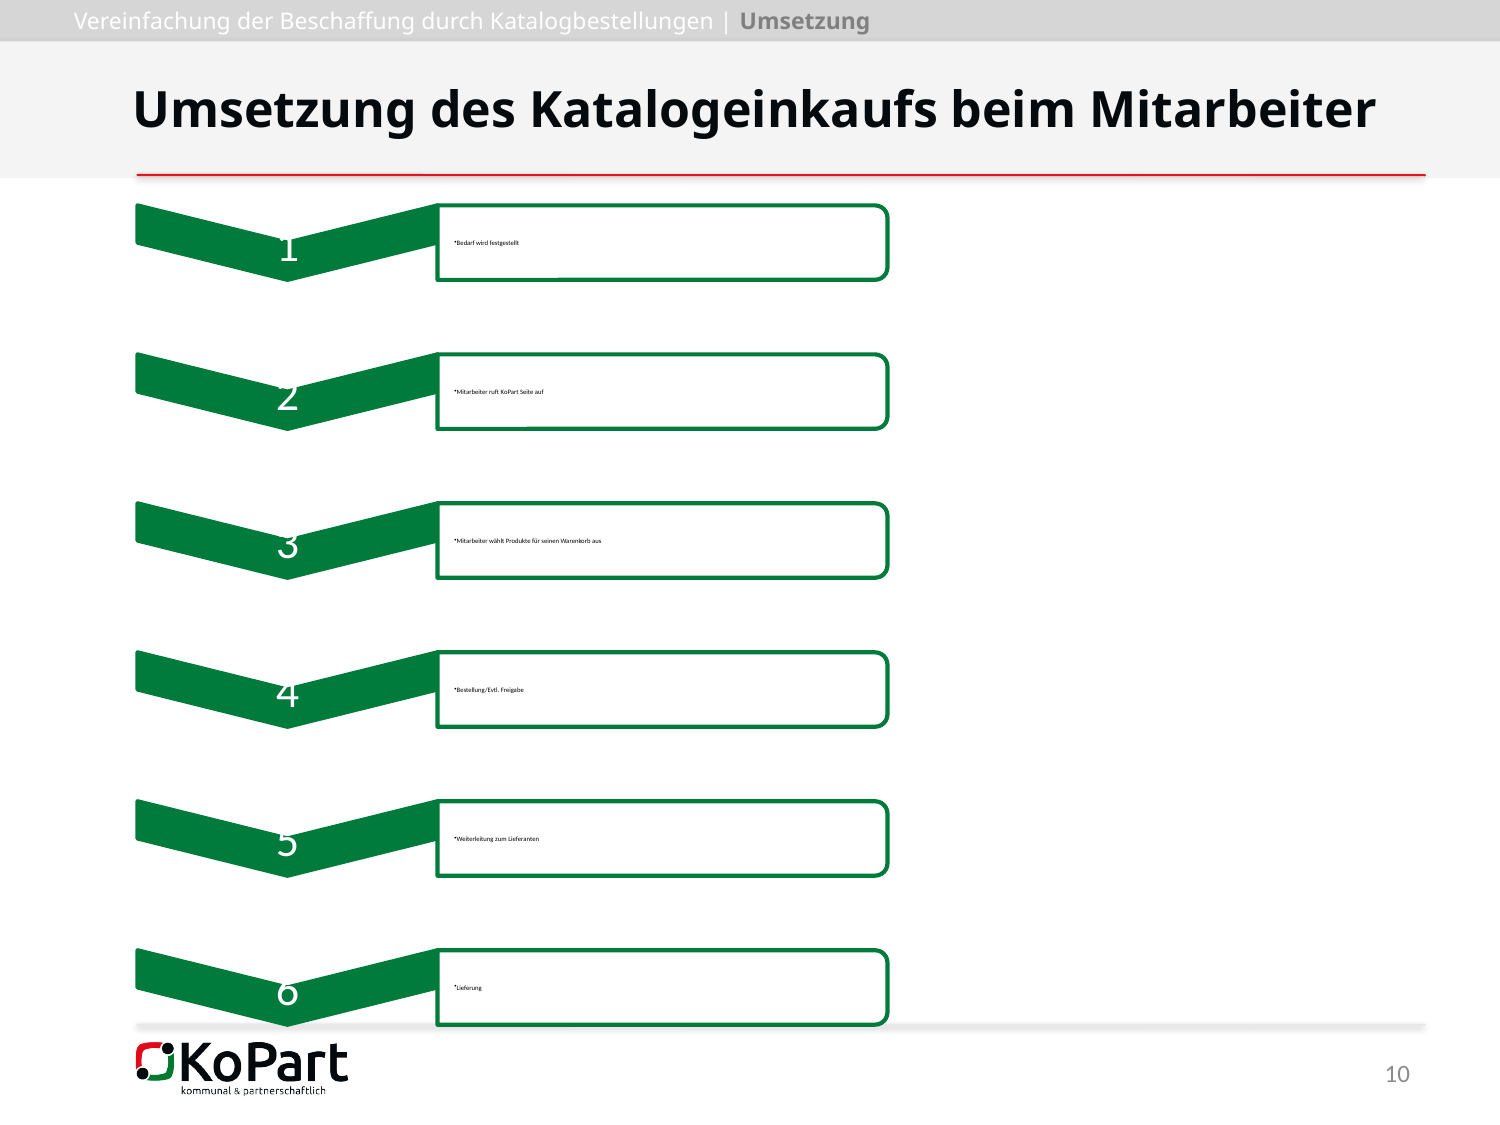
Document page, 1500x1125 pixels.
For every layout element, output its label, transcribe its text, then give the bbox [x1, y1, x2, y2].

text_box Umsetzung des Katalogeinkaufs beim Mitarbeiter [0, 42, 1500, 179]
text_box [137, 205, 888, 1025]
picture [124, 1037, 359, 1102]
slide_number 10 [1074, 1042, 1425, 1103]
text_box Vereinfachung der Beschaffung durch Katalogbestellungen | Umsetzung [0, 0, 1500, 42]
